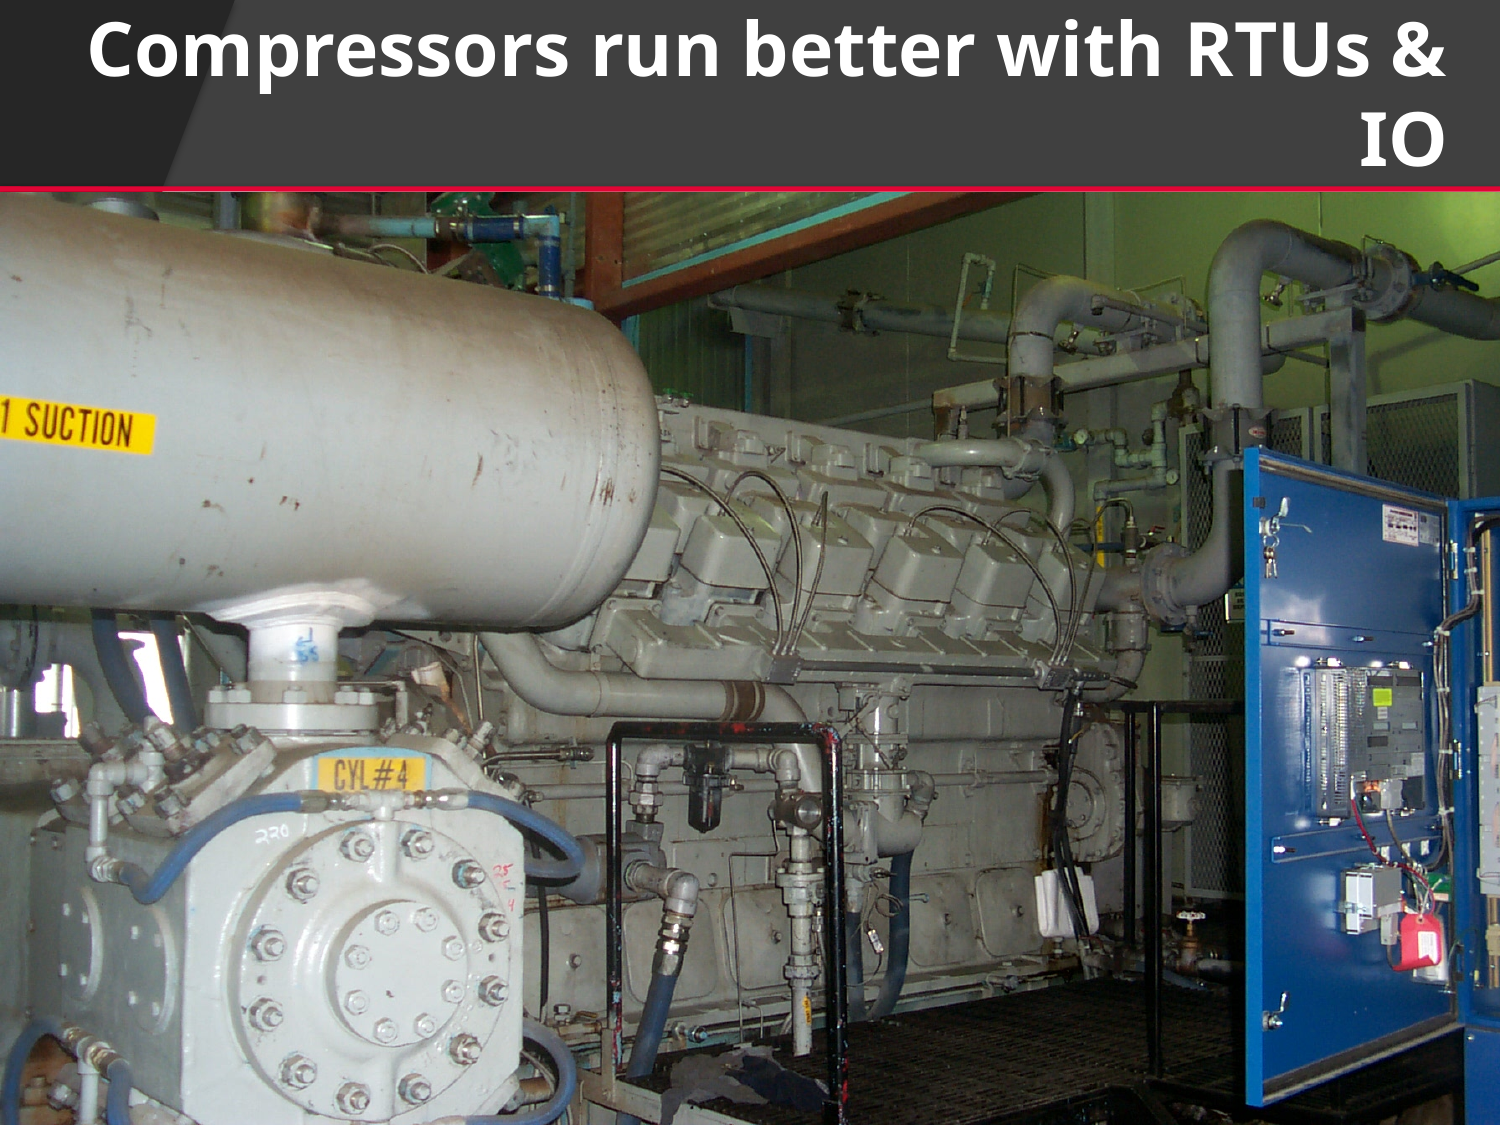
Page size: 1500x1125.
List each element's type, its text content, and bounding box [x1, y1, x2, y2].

title Compressors run better with RTUs & IO [0, 35, 1463, 148]
picture [0, 192, 1500, 1125]
